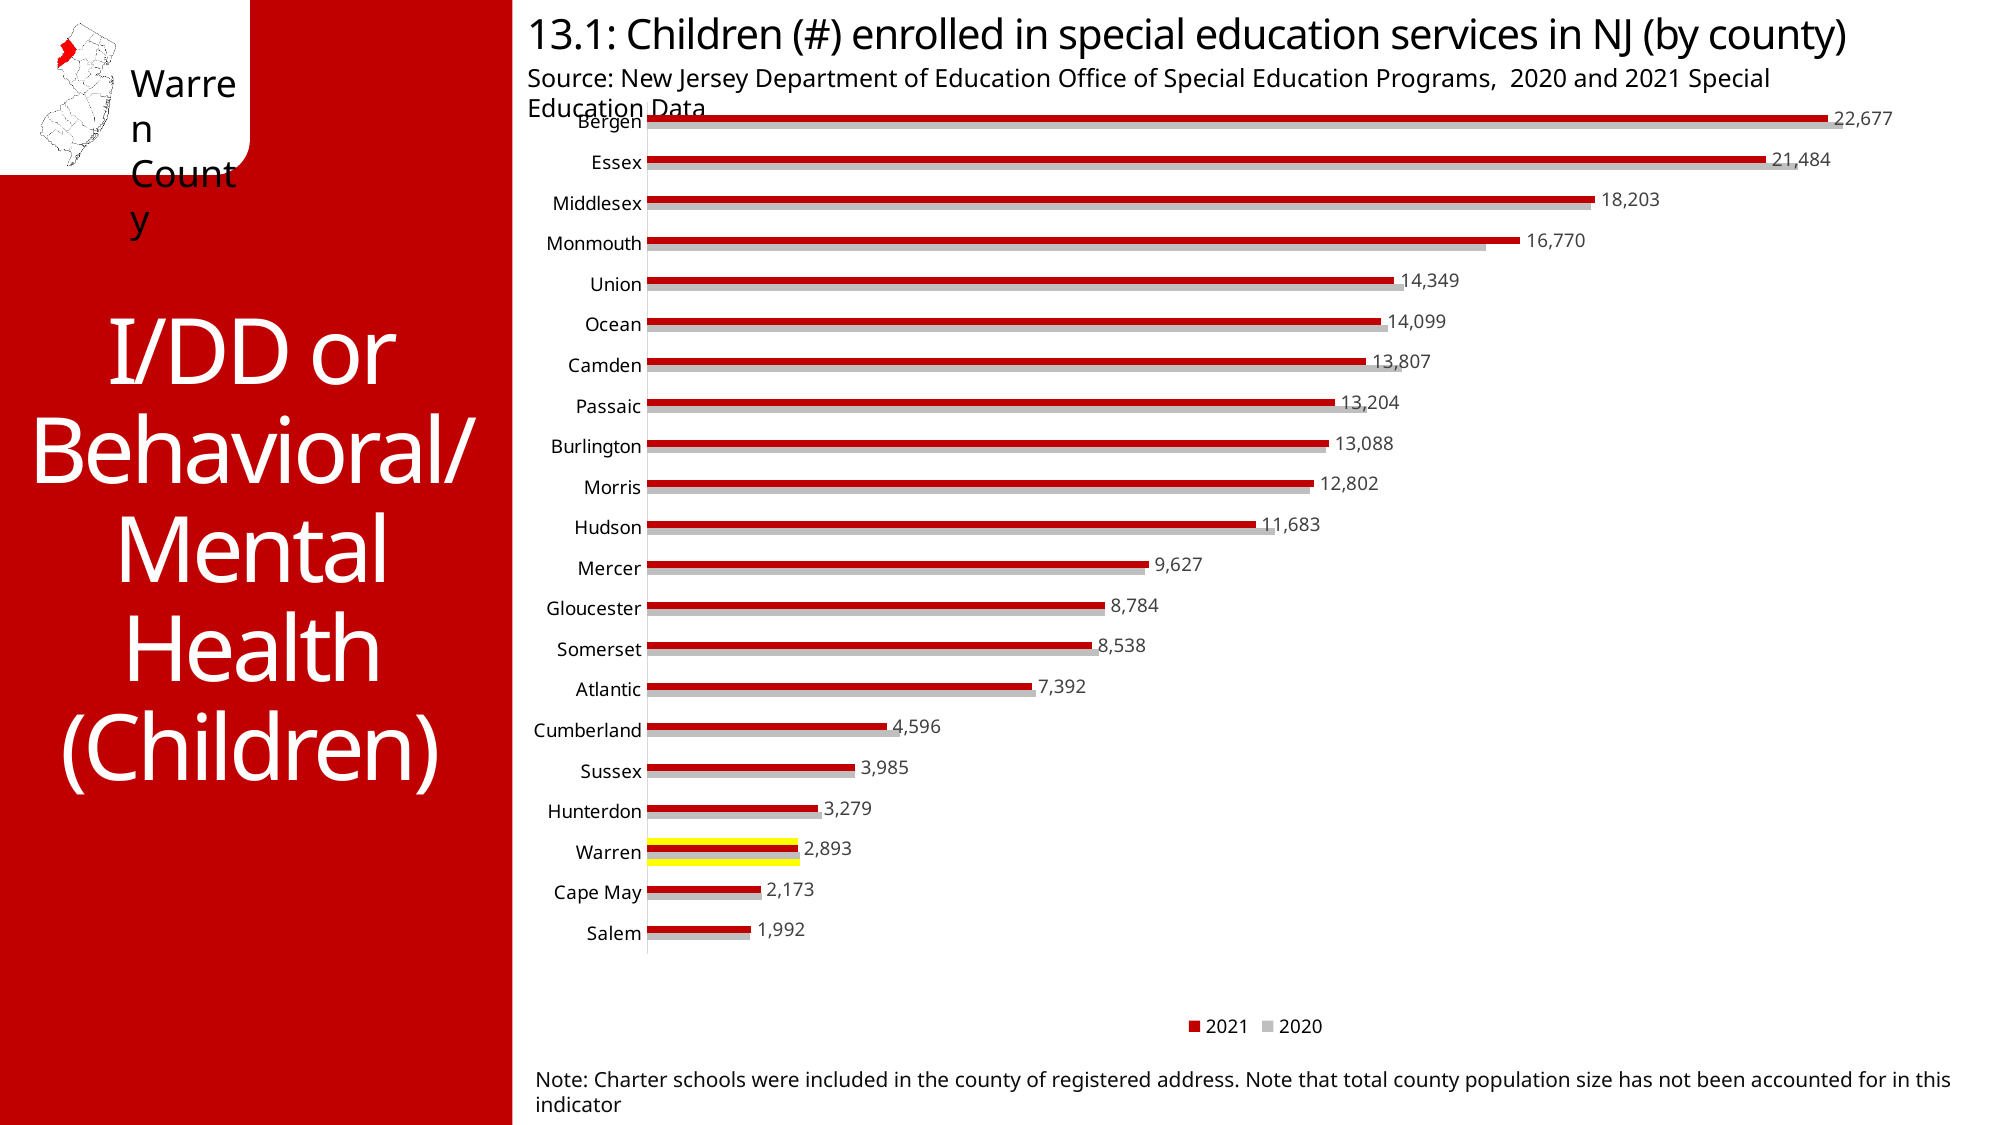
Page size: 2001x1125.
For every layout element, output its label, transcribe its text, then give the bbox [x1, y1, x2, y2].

text_box I/DD or Behavioral/Mental Health (Children) [0, 138, 517, 1039]
text_box Source: New Jersey Department of Education Office of Special Education Programs, 2020 and 2021 Special Education Data [512, 55, 1891, 131]
text_box 13.1: Children (#) enrolled in special education services in NJ (by county) [512, 0, 1992, 65]
picture [40, 23, 116, 138]
text_box Note: Charter schools were included in the county of registered address. Note that total county population size has not been accounted for in this indicator [520, 1059, 2000, 1125]
chart [529, 100, 1983, 1046]
